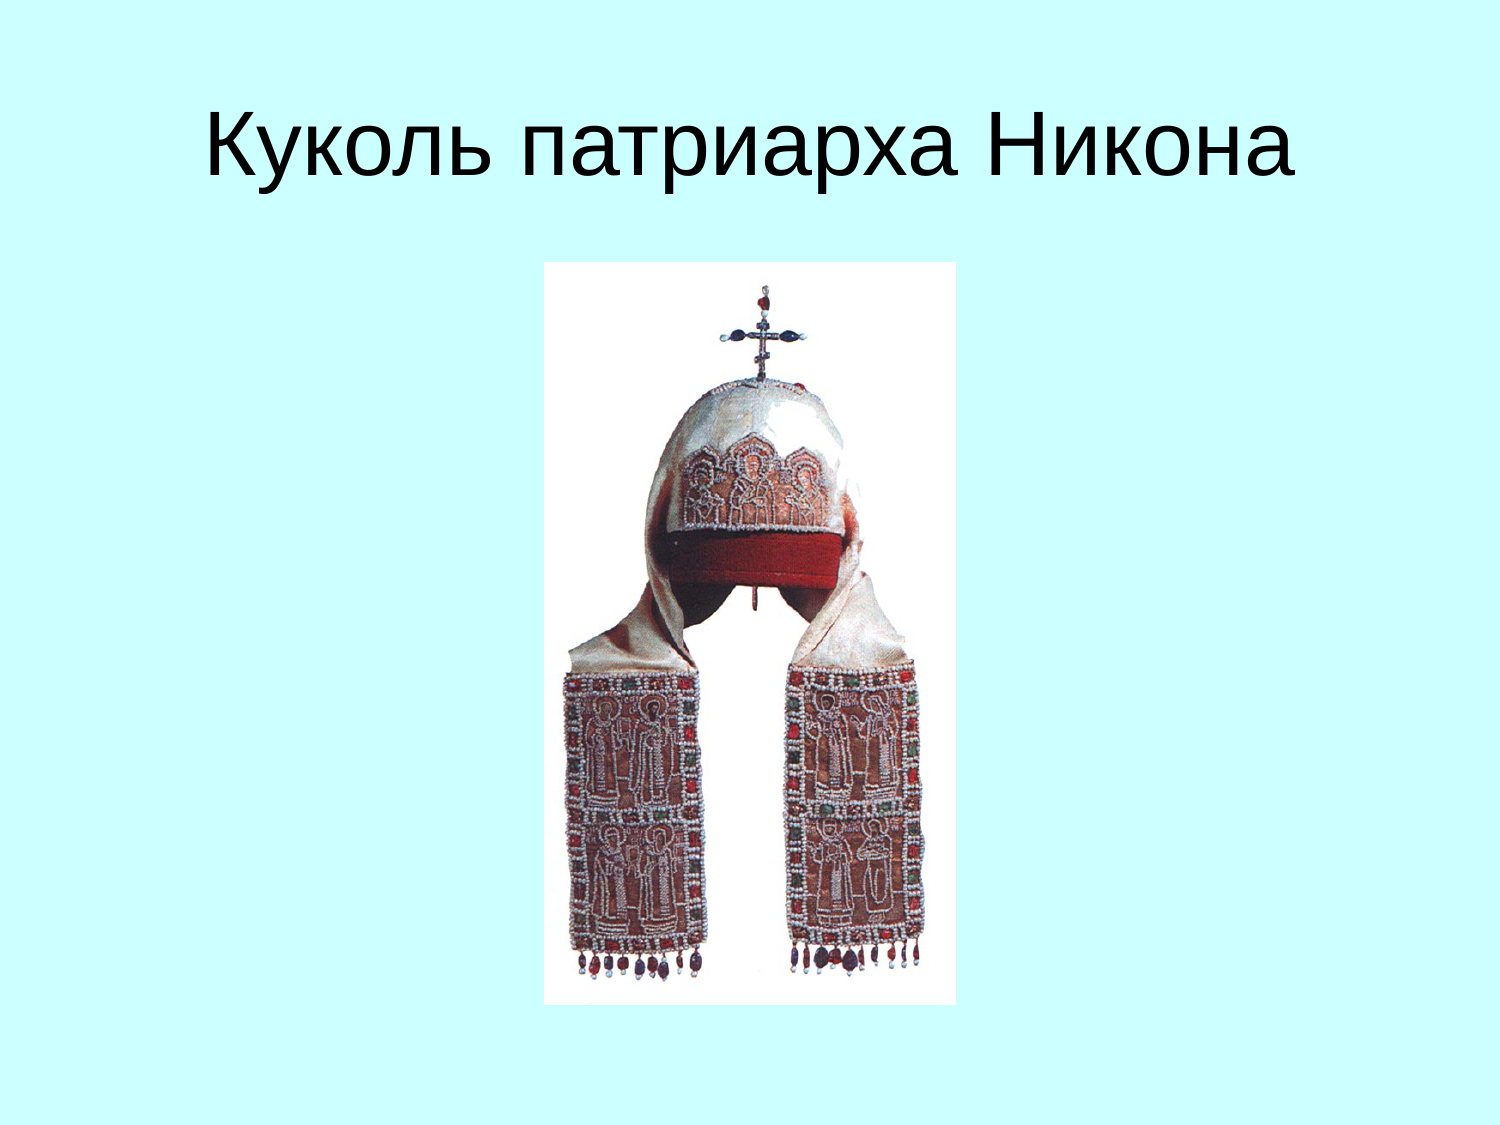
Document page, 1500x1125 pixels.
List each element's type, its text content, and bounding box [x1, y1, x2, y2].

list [543, 262, 956, 1006]
title Куколь патриарха Никона [75, 45, 1425, 233]
